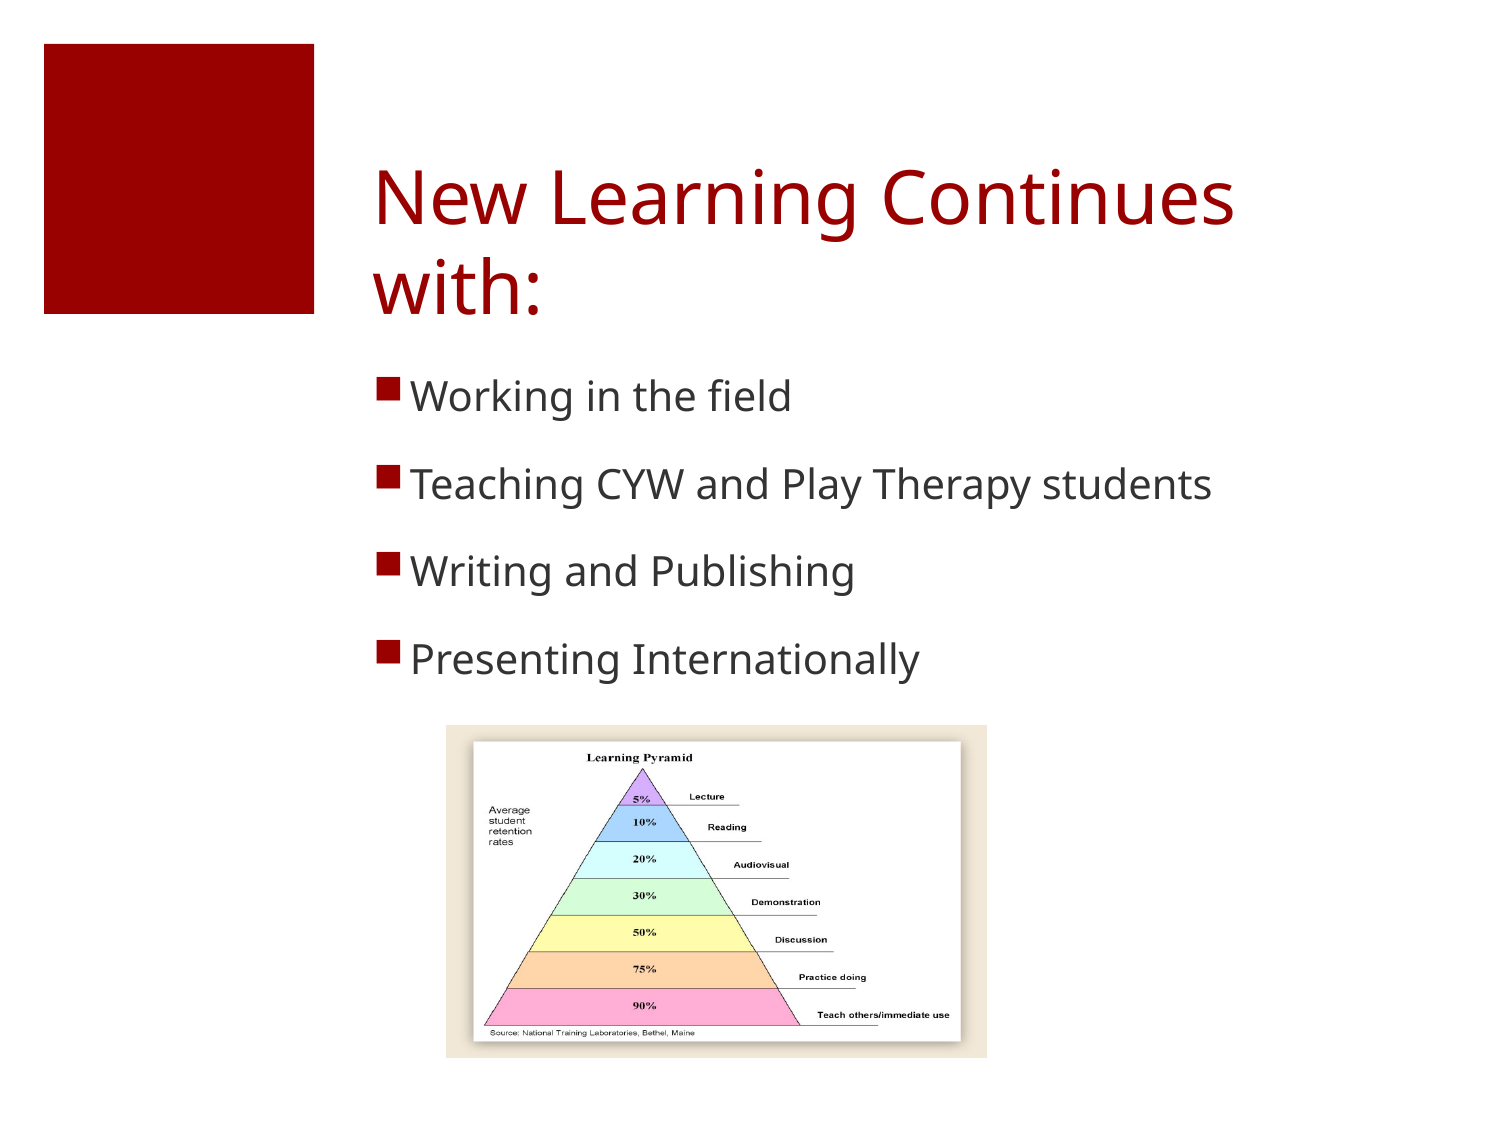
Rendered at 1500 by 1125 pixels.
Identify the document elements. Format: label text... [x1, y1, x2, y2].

list Working in the field Teaching CYW and Play Therapy students Writing and Publishing Presenting Internationally [988, 362, 1425, 1005]
picture [446, 261, 988, 1125]
list Working in the field Teaching CYW and Play Therapy students Writing and Publishing Presenting Internationally [357, 362, 446, 1005]
title New Learning Continues with: [357, 149, 1425, 338]
